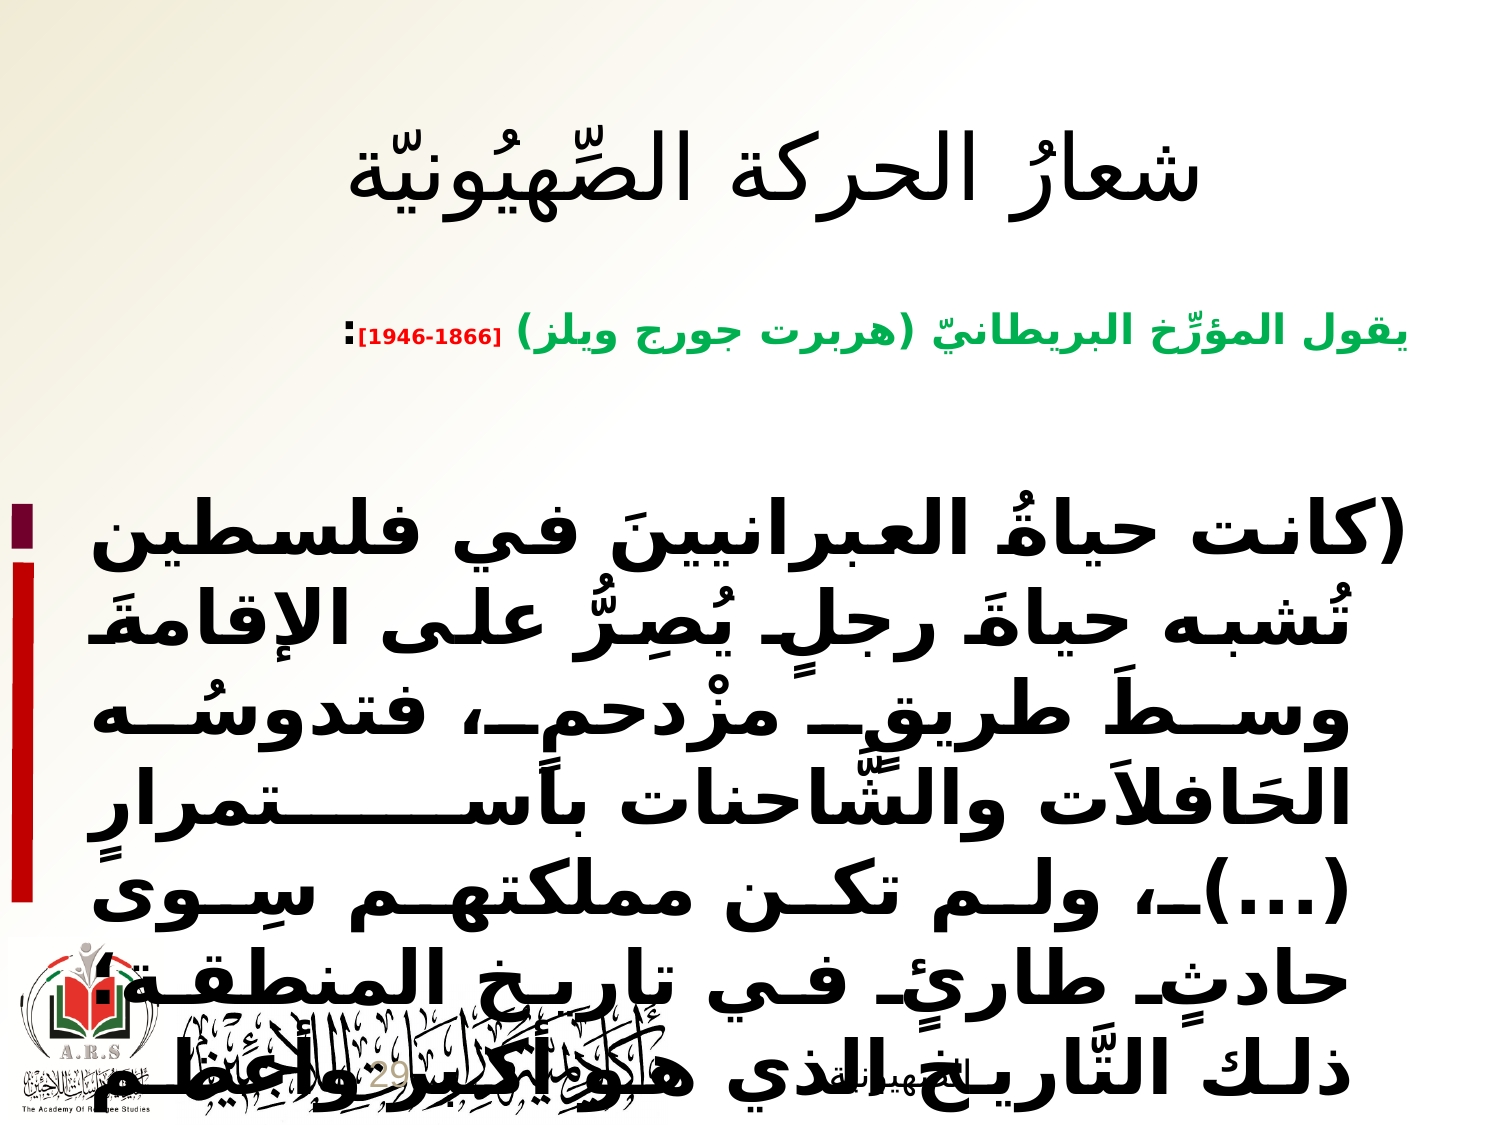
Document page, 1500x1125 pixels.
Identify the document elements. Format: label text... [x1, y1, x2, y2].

picture [8, 937, 164, 1120]
picture [175, 1005, 668, 1125]
list يقول المؤرِّخ البريطانيّ (هربرت جورج ويلز) [1866-1946]: (كانت حياةُ العبرانيينَ في فلسطين تُشبه حياةَ رجلٍ يُصِرُّ على الإقامةَ وسطَ طريقٍ مزْدحمٍ، فتدوسُه الحَافلاَت والشَّاحنات باستمرارٍ (...)، ولم تكن مملكتهم سِوى حادثٍ طارئٍ في تاريخ المنطقة؛ ذلك التَّاريخ الذي هو أكبر وأعظم من تاريخهم). [بتصرف] [75, 262, 1425, 1005]
text_box شعارُ الحركة الصِّهيُونيّة [99, 70, 1450, 258]
slide_number 29 [75, 1042, 425, 1103]
footer الصهيونية [512, 1042, 988, 1103]
